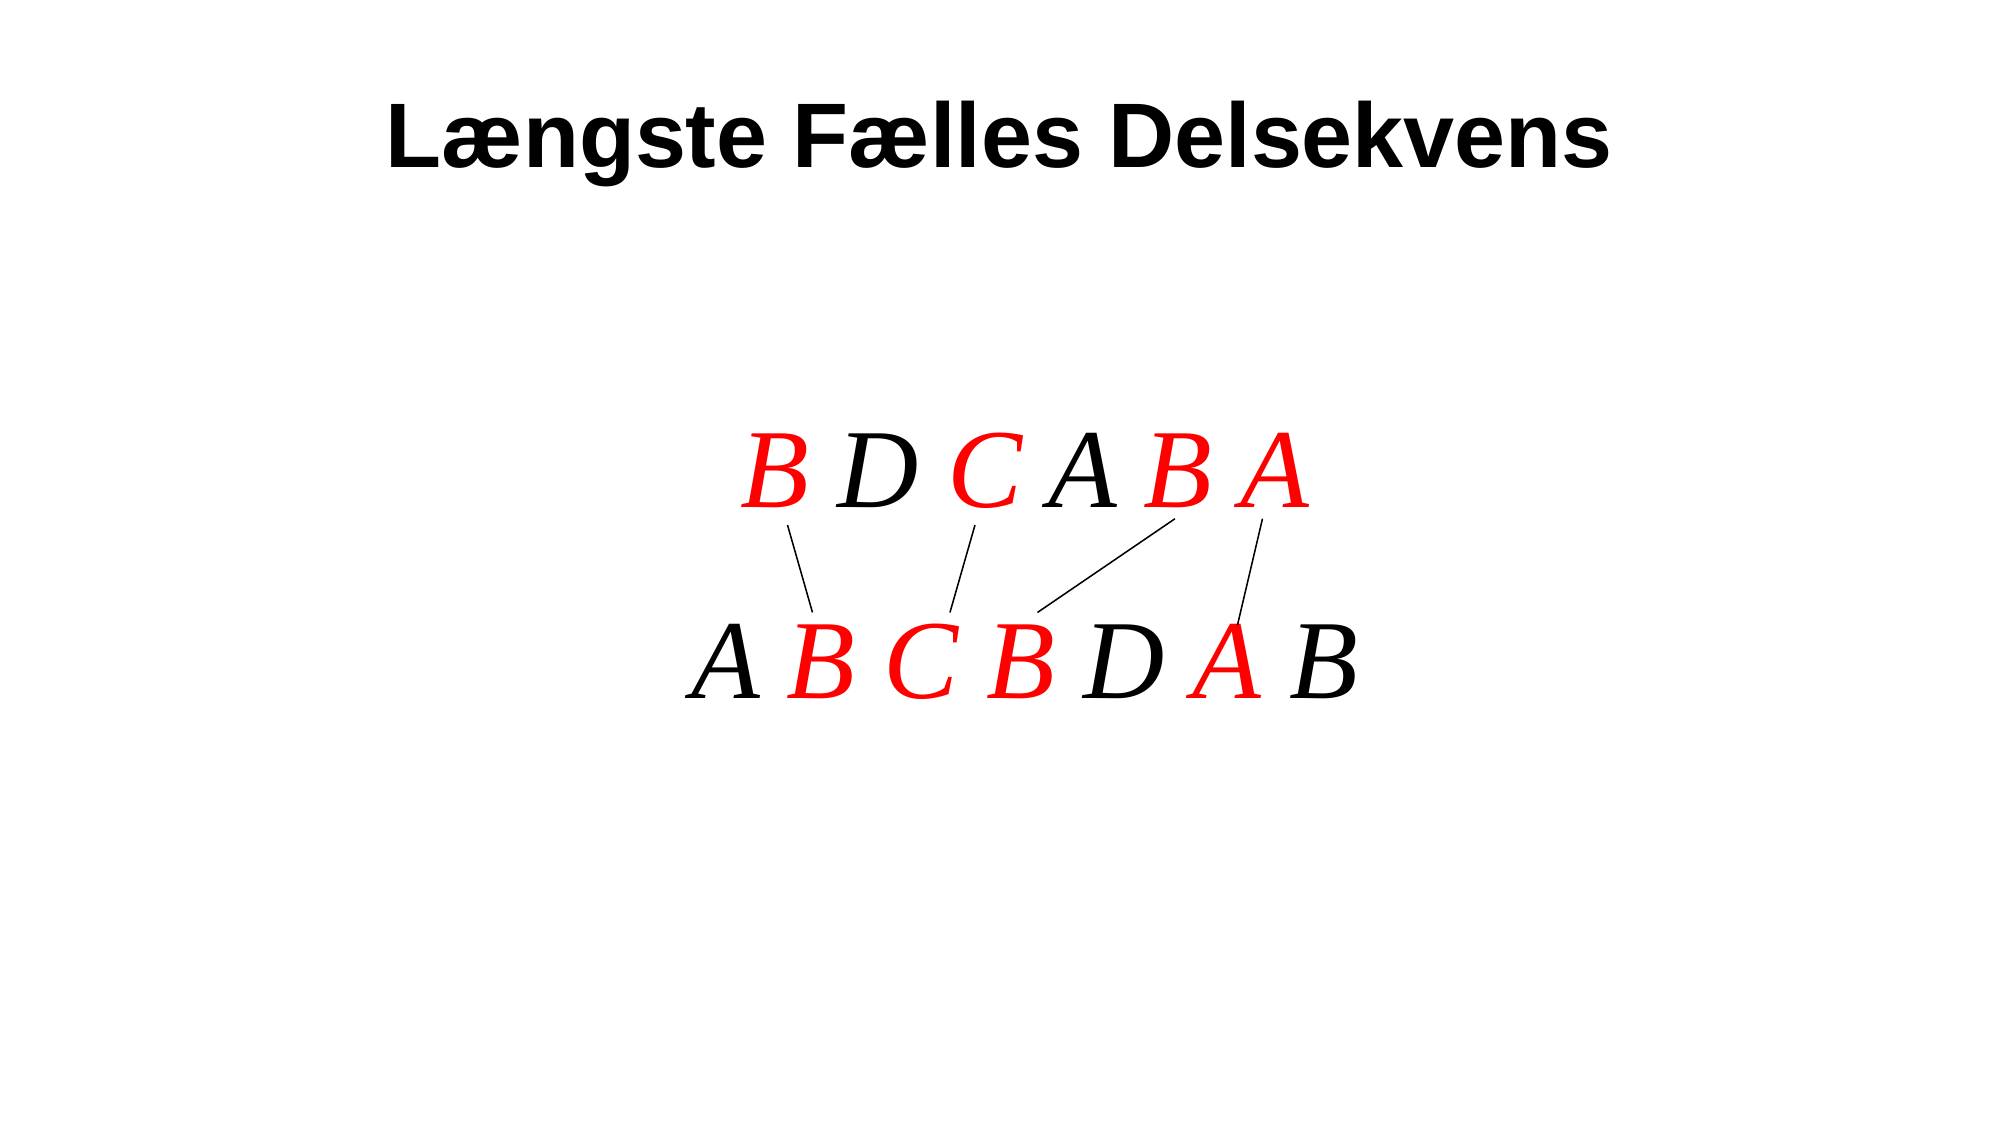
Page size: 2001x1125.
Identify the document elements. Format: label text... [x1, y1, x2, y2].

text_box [474, 387, 1576, 744]
title Længste Fælles Delsekvens [249, 49, 1751, 213]
